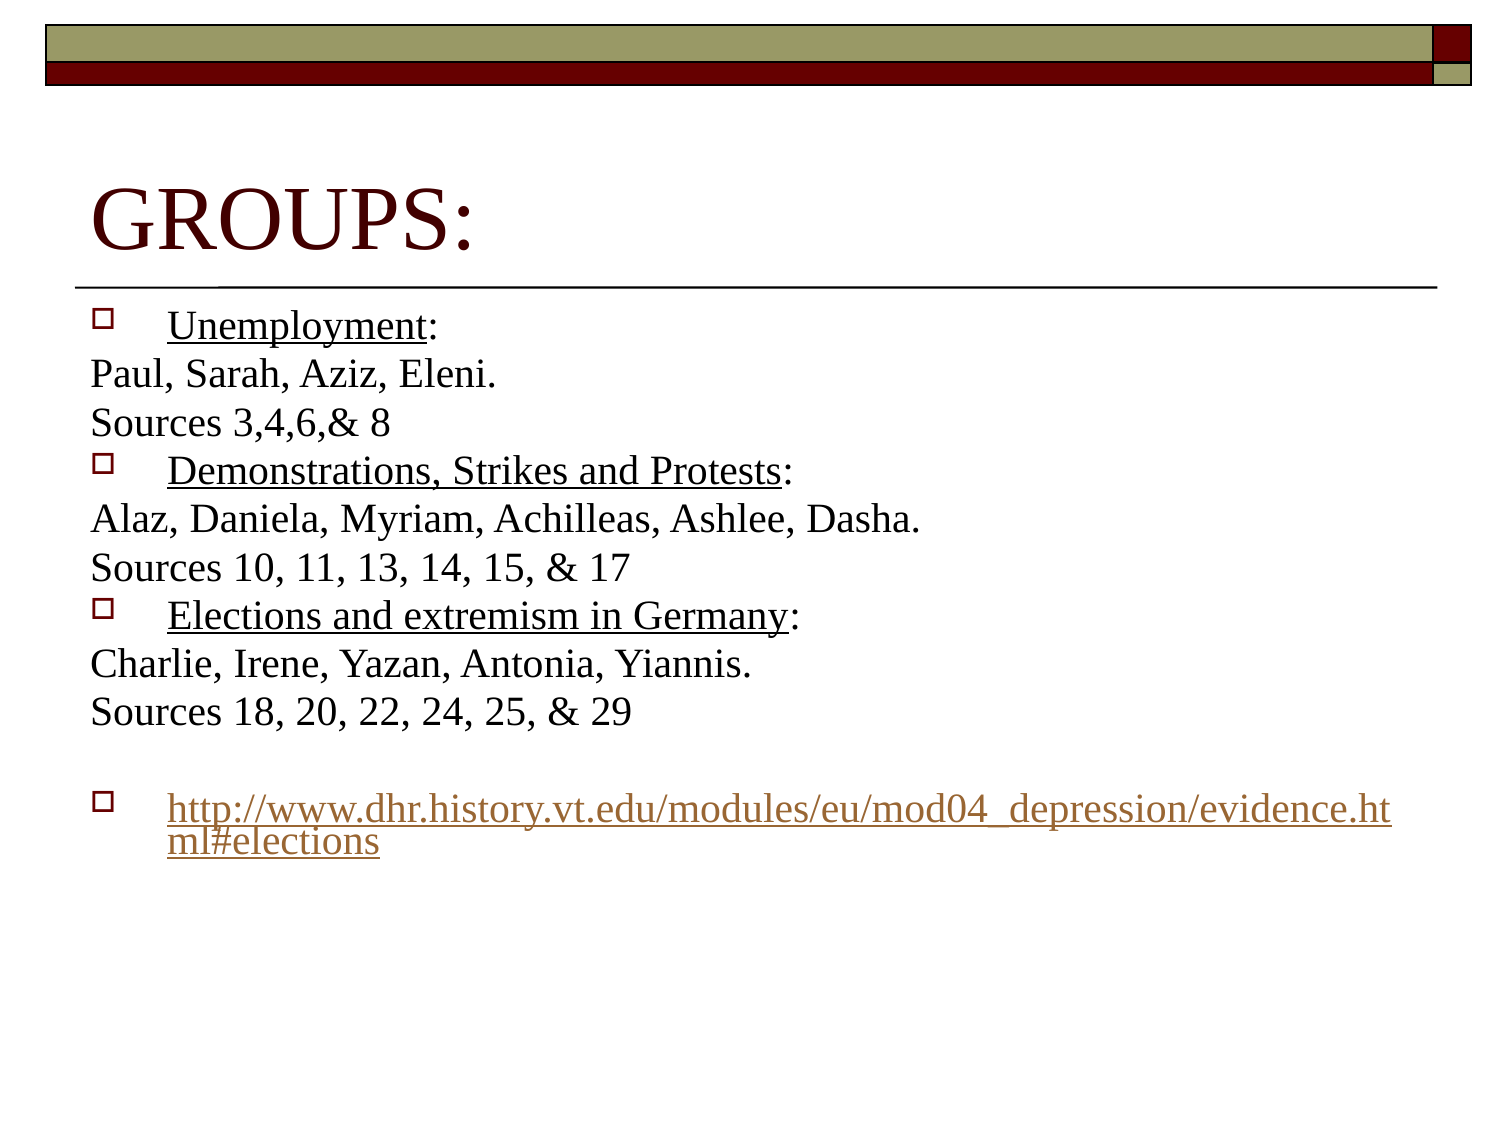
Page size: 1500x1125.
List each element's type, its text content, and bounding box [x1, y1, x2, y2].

title GROUPS: [75, 87, 1425, 275]
list Unemployment: Paul, Sarah, Aziz, Eleni. Sources 3,4,6,& 8 Demonstrations, Strikes and Protests: Alaz, Daniela, Myriam, Achilleas, Ashlee, Dasha. Sources 10, 11, 13, 14, 15, & 17 Elections and extremism in Germany: Charlie, Irene, Yazan, Antonia, Yiannis. Sources 18, 20, 22, 24, 25, & 29 http://www.dhr.history.vt.edu/modules/eu/mod04_depression/evidence.html#elections [75, 299, 1425, 1006]
